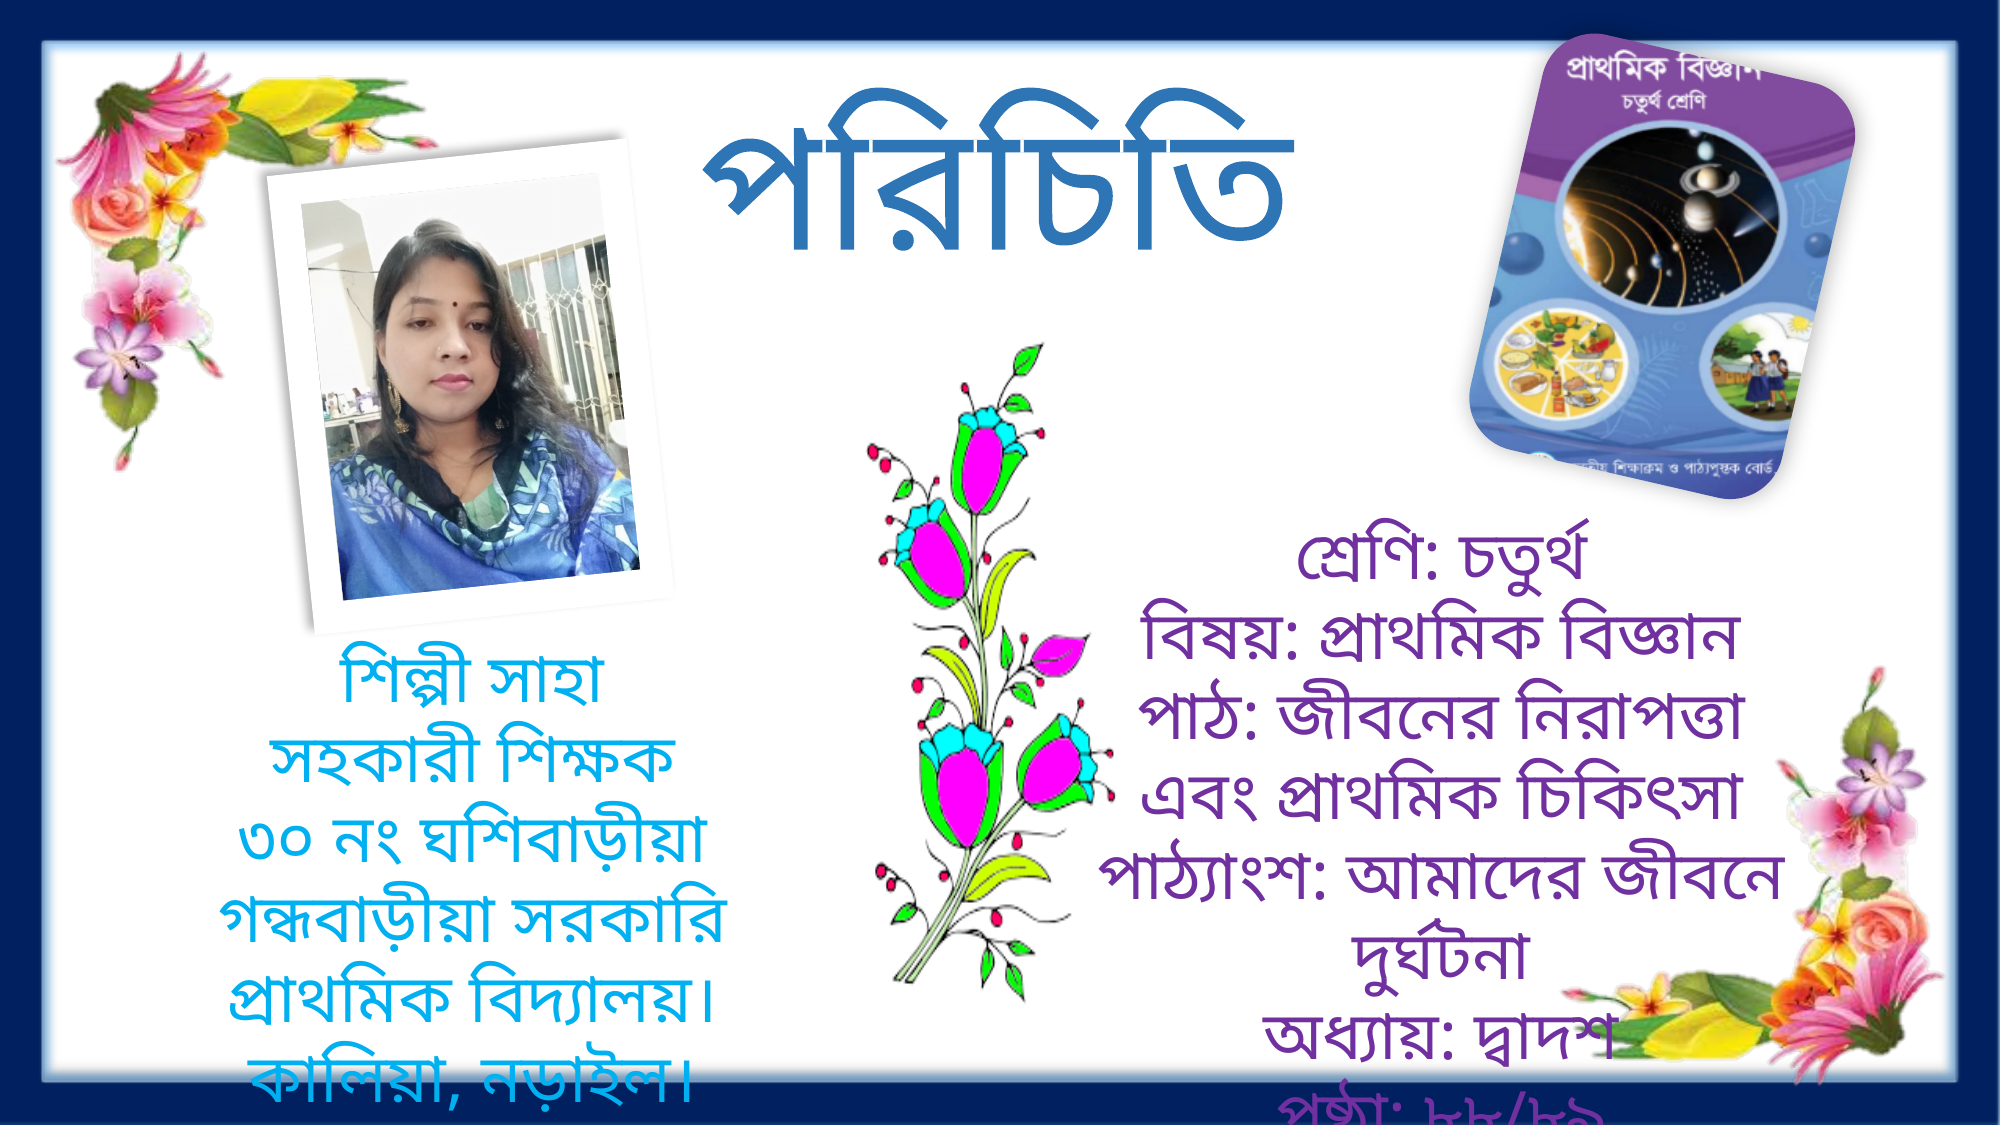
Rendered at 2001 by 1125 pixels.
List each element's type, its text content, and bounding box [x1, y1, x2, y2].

text_box শ্রেণি: চতুর্থ বিষয়: প্রাথমিক বিজ্ঞান পাঠ: জীবনের নিরাপত্তা এবং প্রাথমিক চিকিৎসা পাঠ্যাংশ: আমাদের জীবনে দুর্ঘটনা অধ্যায়: দ্বাদশ পৃষ্ঠা: ৮৮/৮৯ [1060, 505, 1823, 1125]
picture [39, 51, 640, 600]
picture [1544, 658, 1961, 1087]
picture [860, 336, 1123, 1011]
picture [1469, 33, 1856, 500]
text_box শিল্পী সাহা সহকারী শিক্ষক ৩০ নং ঘশিবাড়ীয়া গন্ধবাড়ীয়া সরকারি প্রাথমিক বিদ্যালয়। কালিয়া, নড়াইল। [124, 628, 821, 1123]
text_box [0, 0, 1999, 1122]
